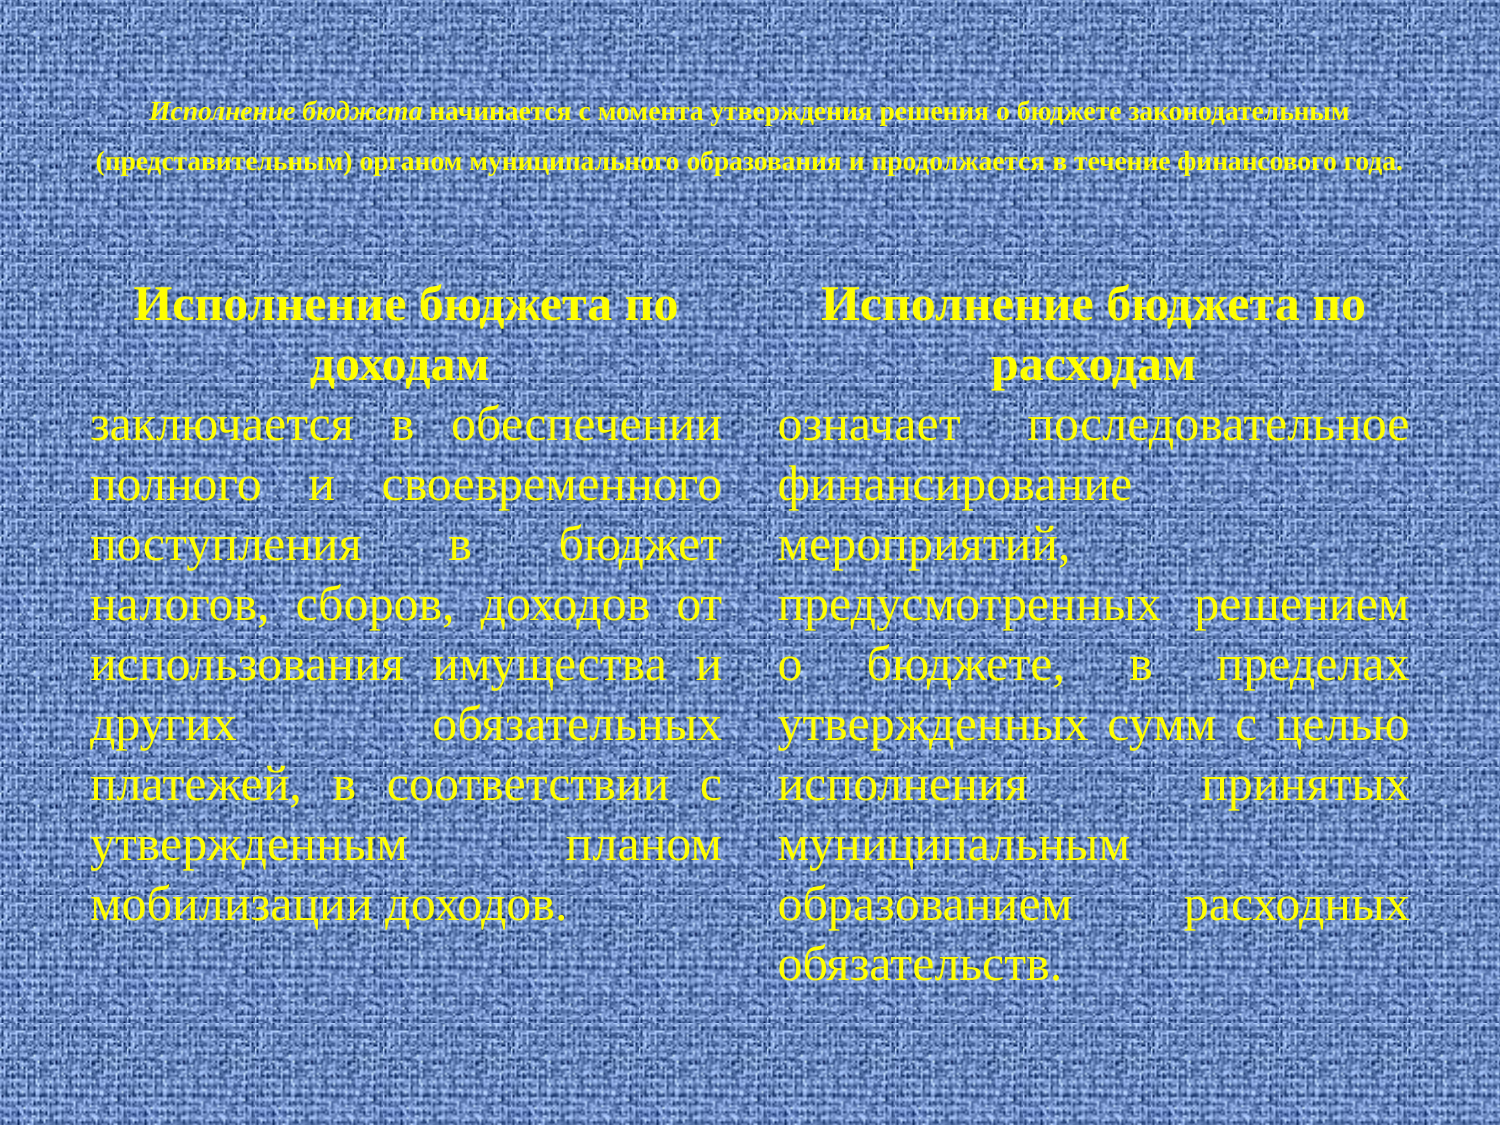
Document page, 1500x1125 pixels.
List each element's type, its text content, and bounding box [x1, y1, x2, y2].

picture [0, 0, 1500, 1125]
list Исполнение бюджета по расходам означает последовательное финансирование мероприятий, предусмотренных решением о бюджете, в пределах утвержденных сумм с целью исполнения принятых муниципальным образованием расходных обязательств. [762, 262, 1425, 1005]
list Исполнение бюджета по доходам заключается в обеспечении полного и своевременного поступления в бюджет налогов, сборов, доходов от использования имущества и других обязательных платежей, в соответствии с утвержденным планом мобилизации доходов. [75, 262, 738, 1005]
title Исполнение бюджета начинается с момента утверждения решения о бюджете законодательным (представительным) органом муниципального образования и продолжается в течение финансового года. [75, 45, 1425, 233]
